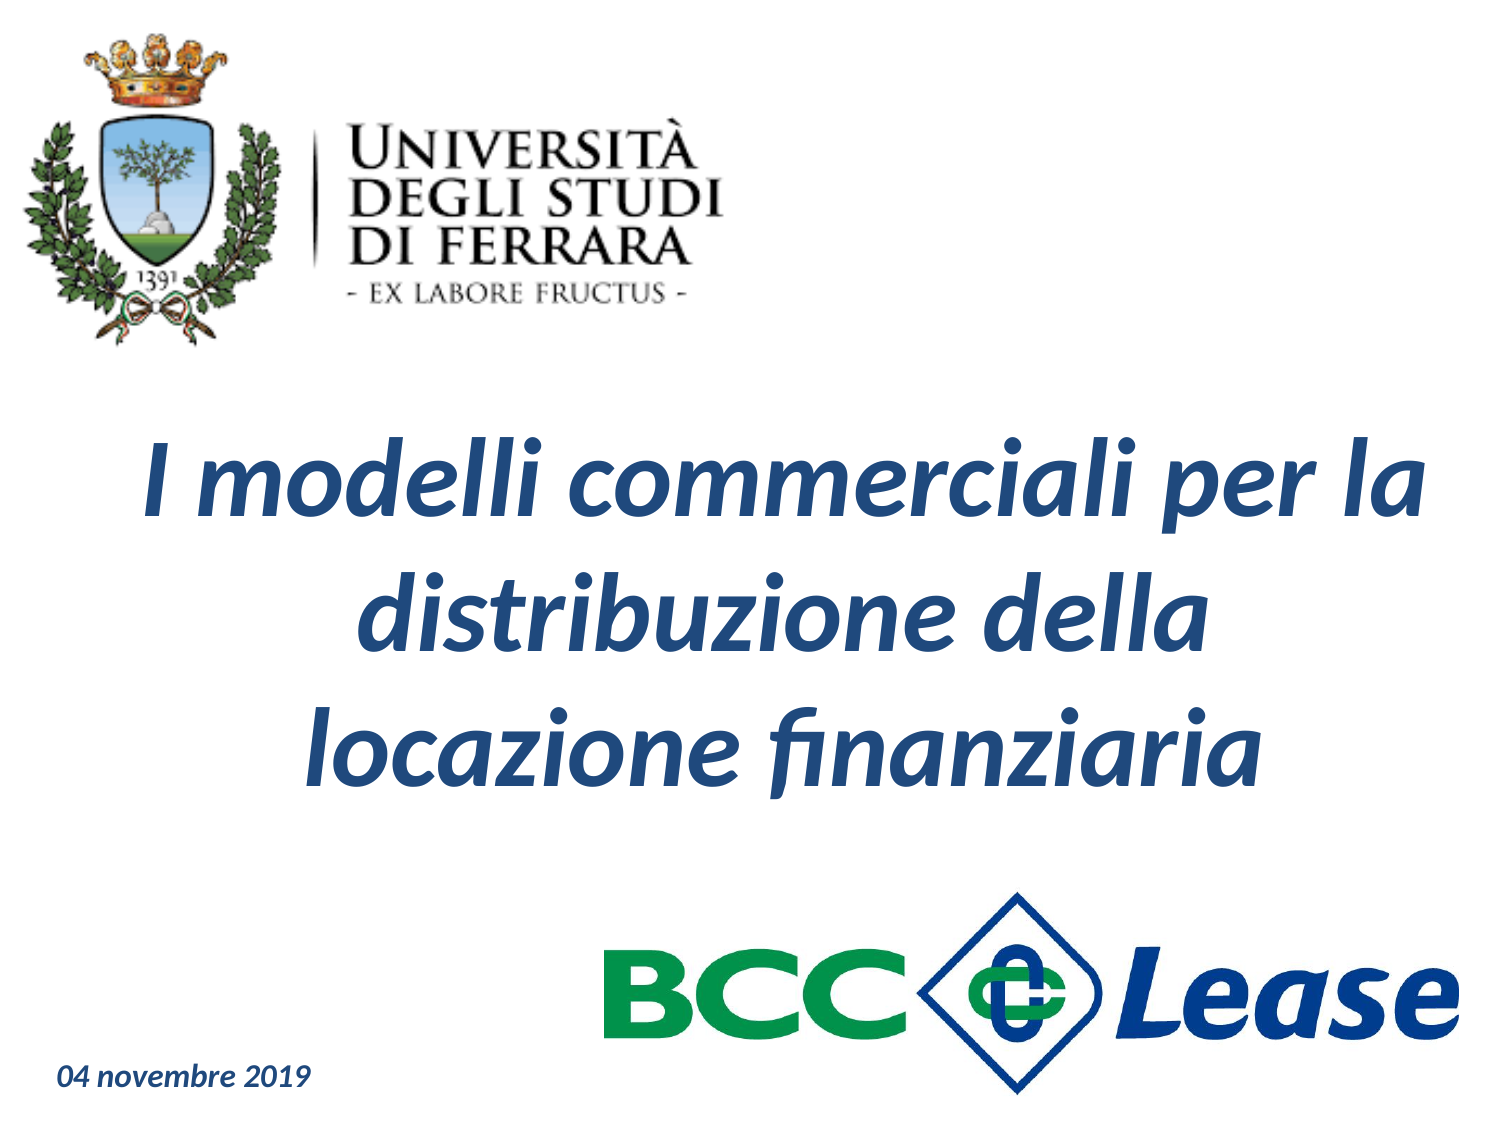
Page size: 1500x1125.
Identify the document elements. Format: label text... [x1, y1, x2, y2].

picture [17, 30, 739, 352]
picture [603, 881, 1459, 1105]
text_box 04 novembre 2019 [41, 1046, 349, 1102]
text_box I modelli commerciali per la distribuzione della locazione finanziaria [112, 397, 1459, 817]
